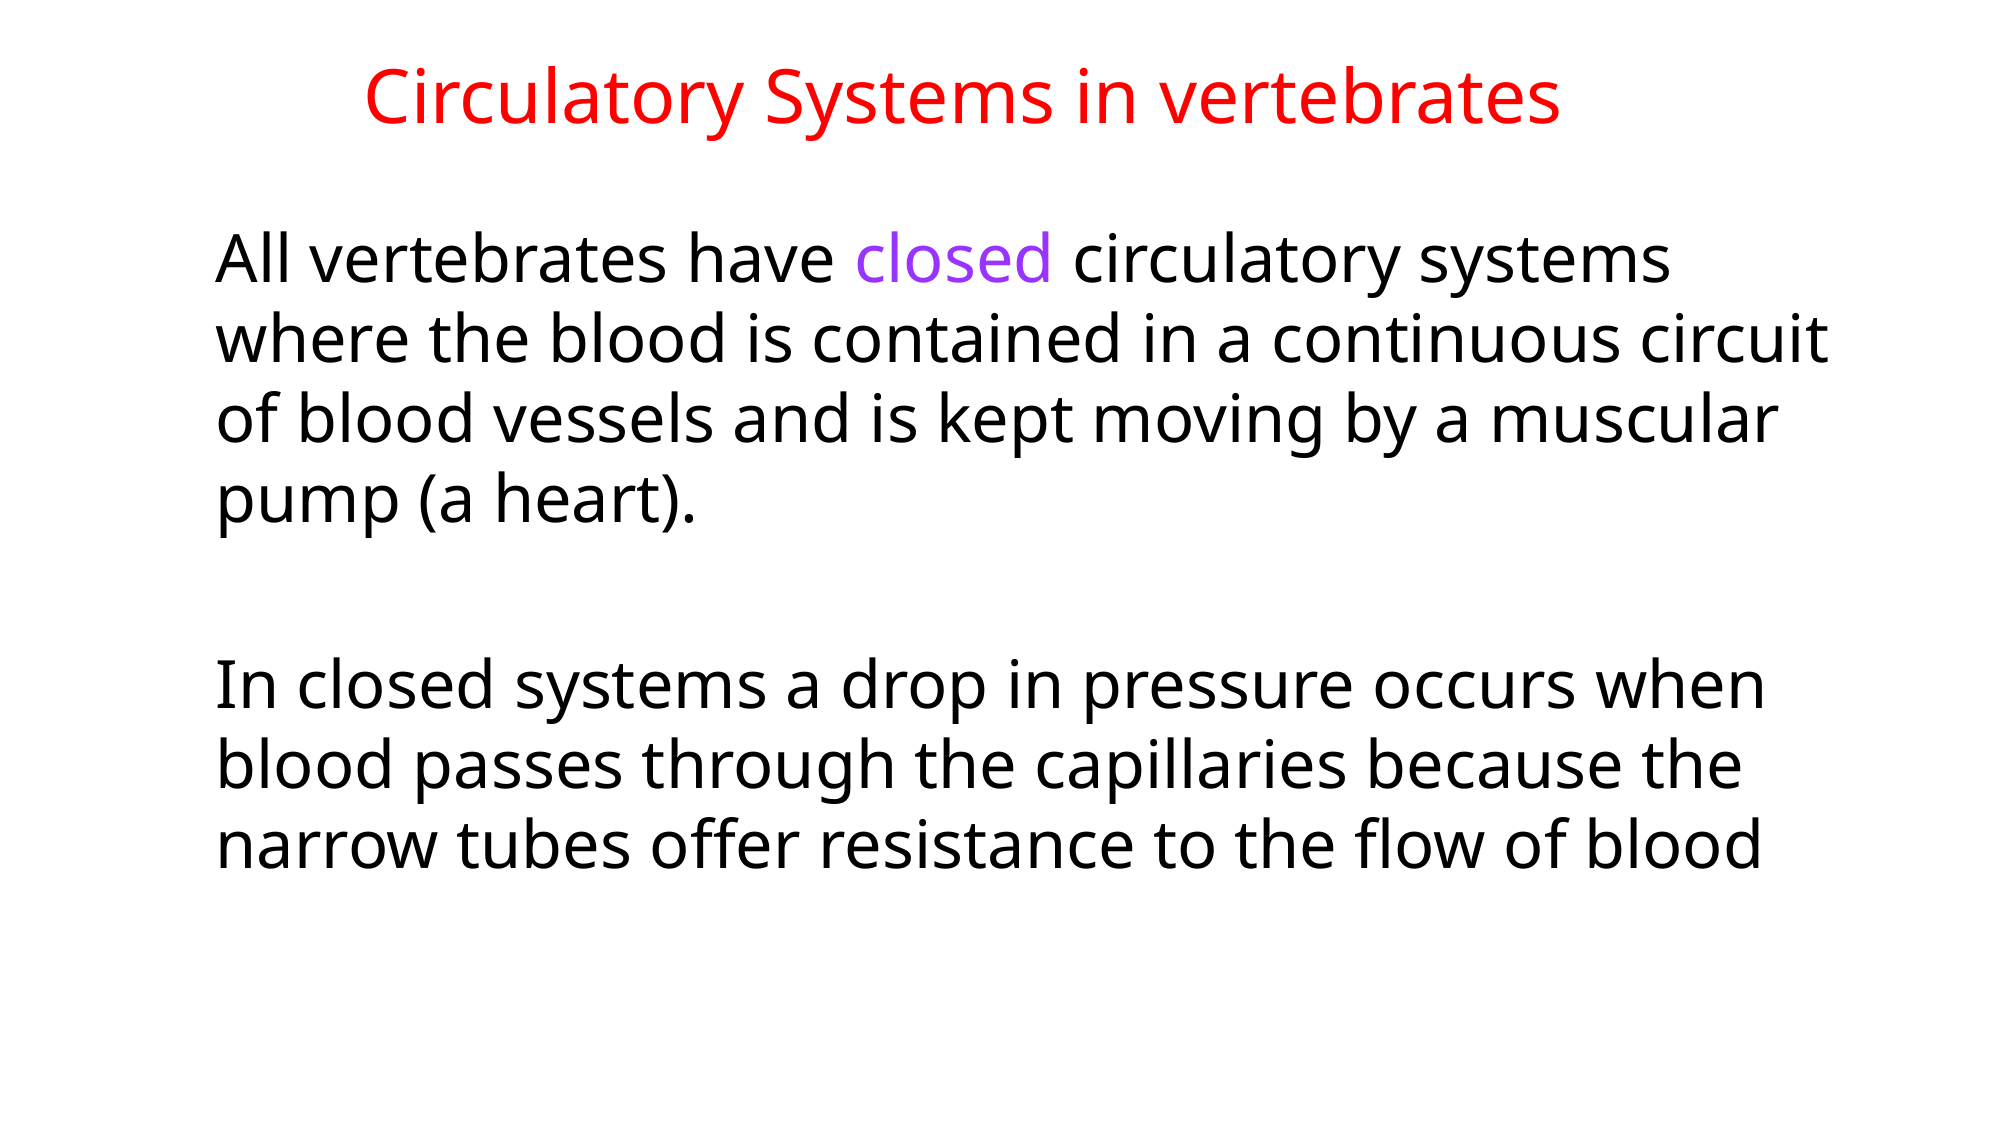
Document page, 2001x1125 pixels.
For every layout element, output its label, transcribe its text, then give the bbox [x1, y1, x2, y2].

text_box Circulatory Systems in vertebrates [288, 0, 1639, 188]
text_box All vertebrates have closed circulatory systems where the blood is contained in a continuous circuit of blood vessels and is kept moving by a muscular pump (a heart). In closed systems a drop in pressure occurs when blood passes through the capillaries because the narrow tubes offer resistance to the flow of blood [144, 207, 1888, 882]
